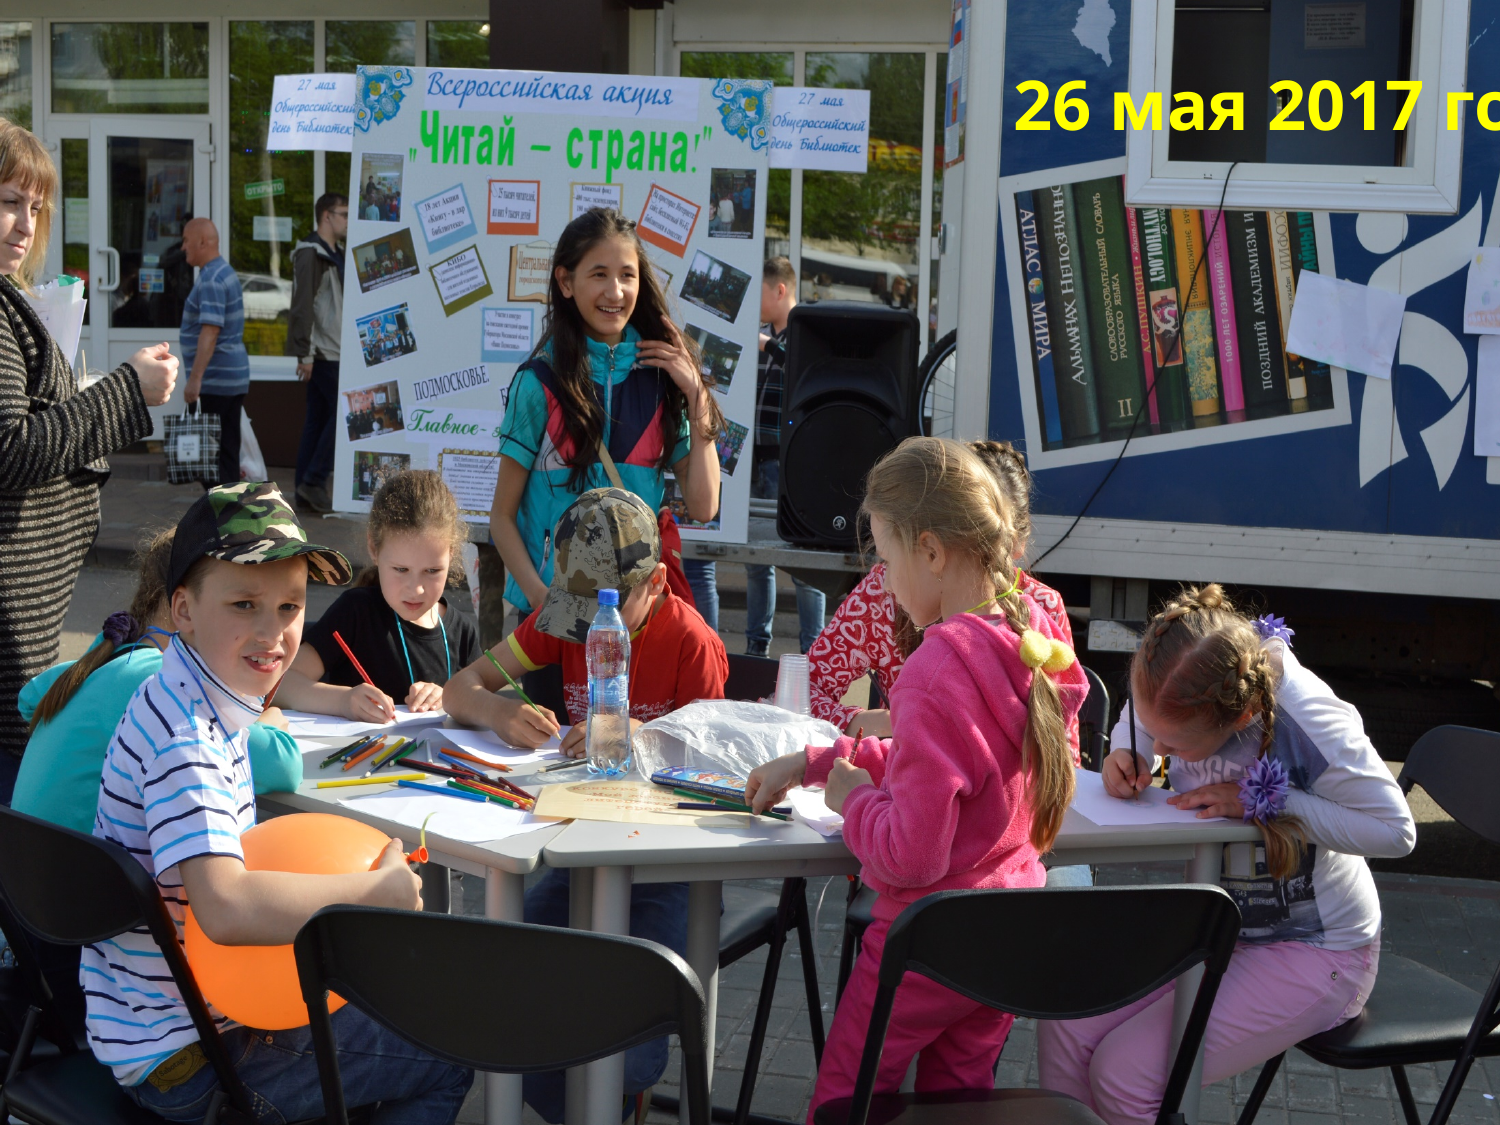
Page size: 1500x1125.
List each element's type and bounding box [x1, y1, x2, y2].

list [0, 0, 1500, 1125]
